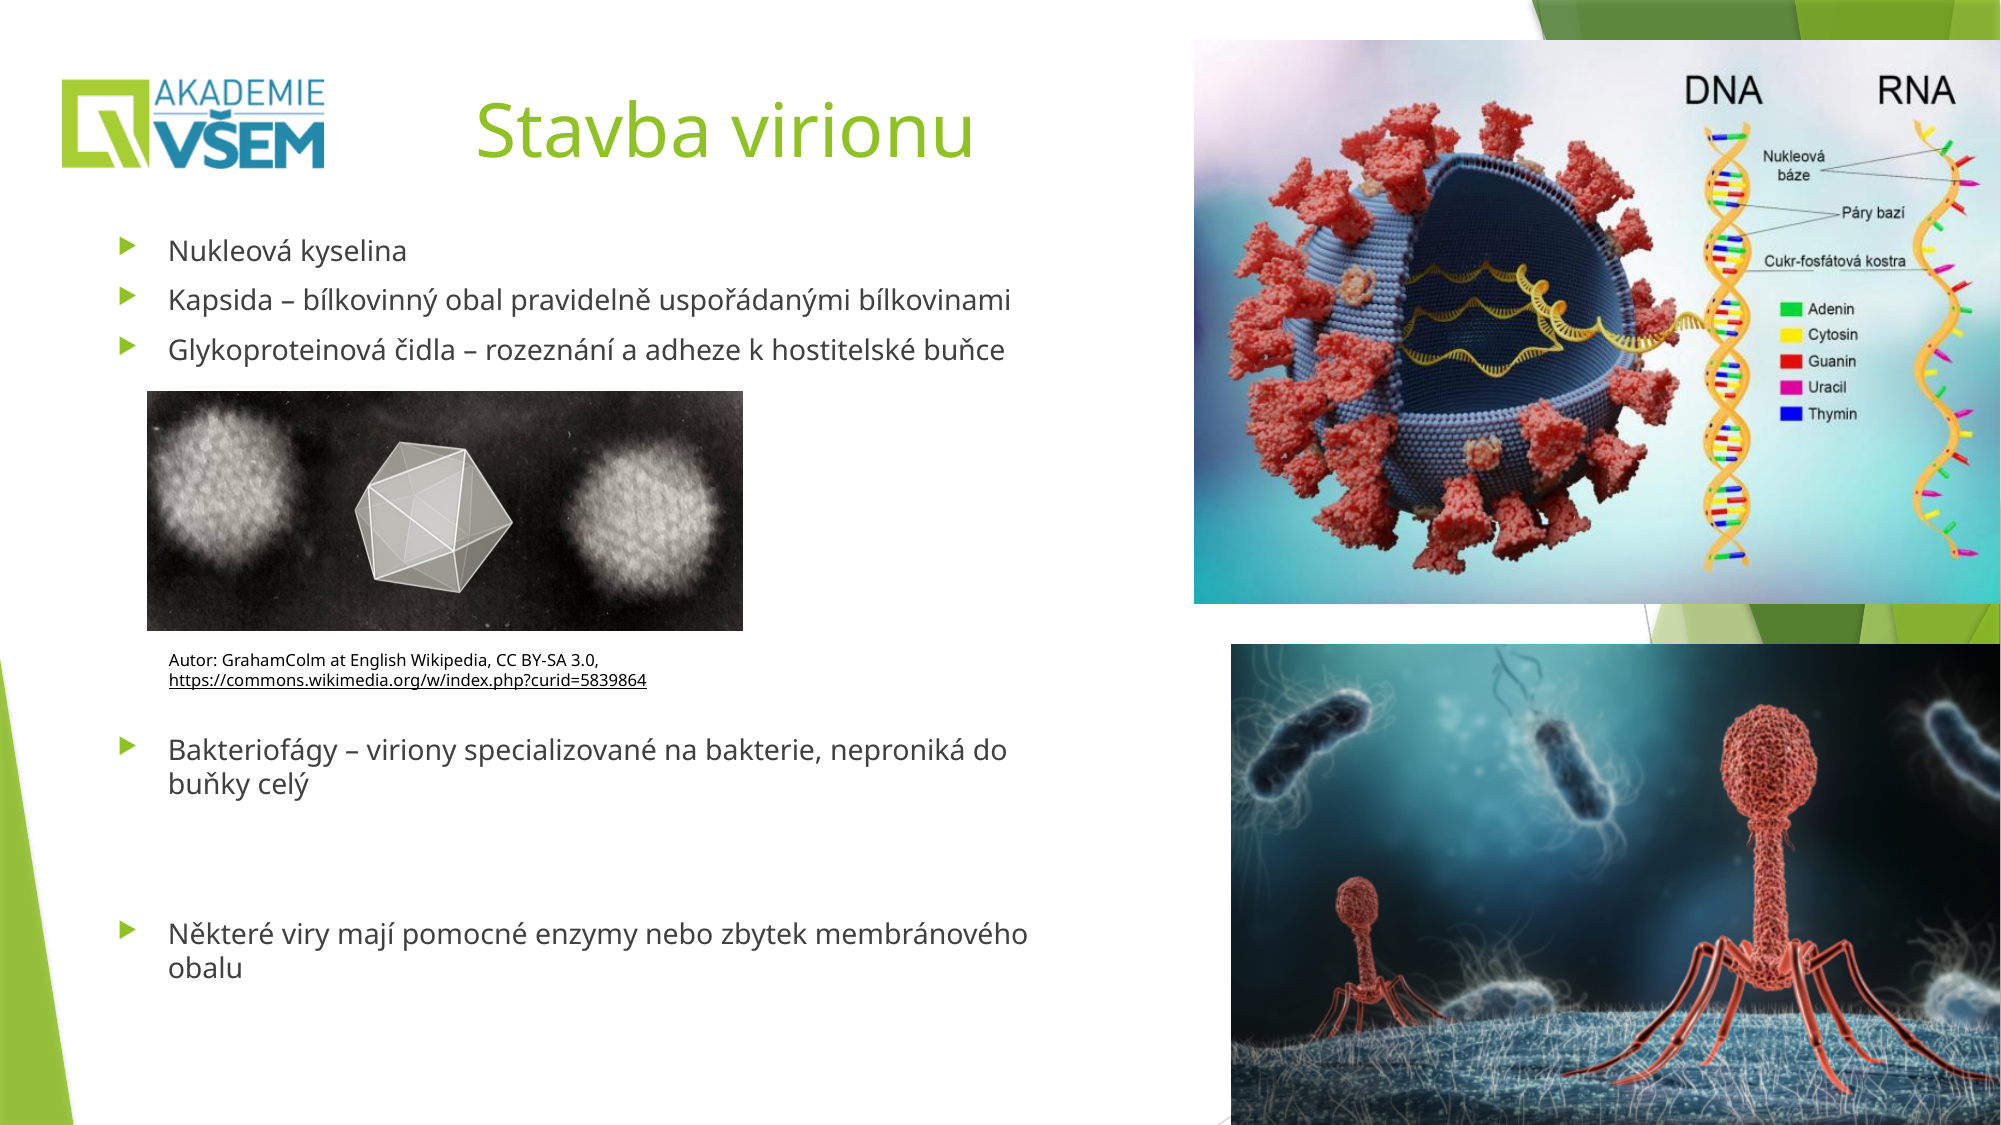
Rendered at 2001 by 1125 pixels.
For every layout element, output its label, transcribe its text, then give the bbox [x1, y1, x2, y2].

list Nukleová kyselina Kapsida – bílkovinný obal pravidelně uspořádanými bílkovinami Glykoproteinová čidla – rozeznání a adheze k hostitelské buňce Bakteriofágy – viriony specializované na bakterie, neproniká do buňky celý Některé viry mají pomocné enzymy nebo zbytek membránového obalu [102, 224, 1075, 996]
picture [1230, 643, 2000, 1125]
title Stavba virionu [460, 75, 1189, 292]
picture [146, 391, 744, 631]
picture [62, 74, 328, 170]
picture [1194, 40, 2000, 604]
text_box Autor: GrahamColm at English Wikipedia, CC BY-SA 3.0, https://commons.wikimedia.org/w/index.php?curid=5839864 [154, 642, 771, 698]
